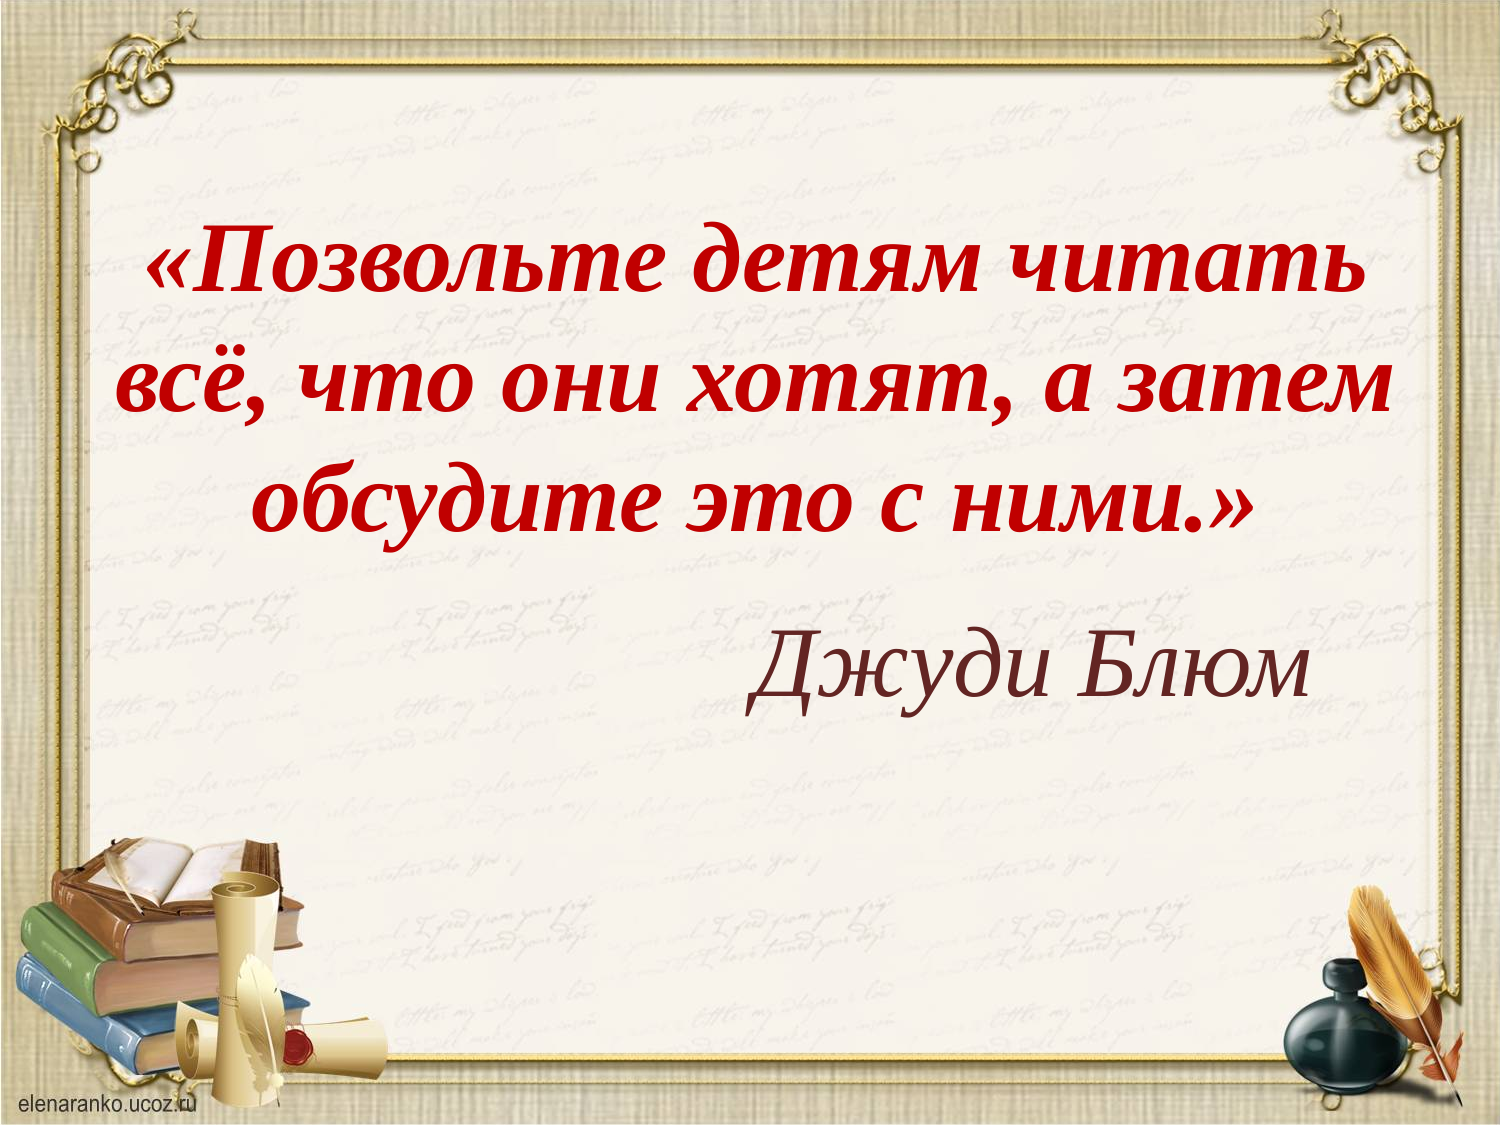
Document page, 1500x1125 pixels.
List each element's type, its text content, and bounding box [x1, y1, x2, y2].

picture [0, 0, 1500, 1125]
text_box «Позвольте детям читать всё, что они хотят, а затем обсудите это с ними.» Джуди Блюм [88, 184, 1424, 725]
